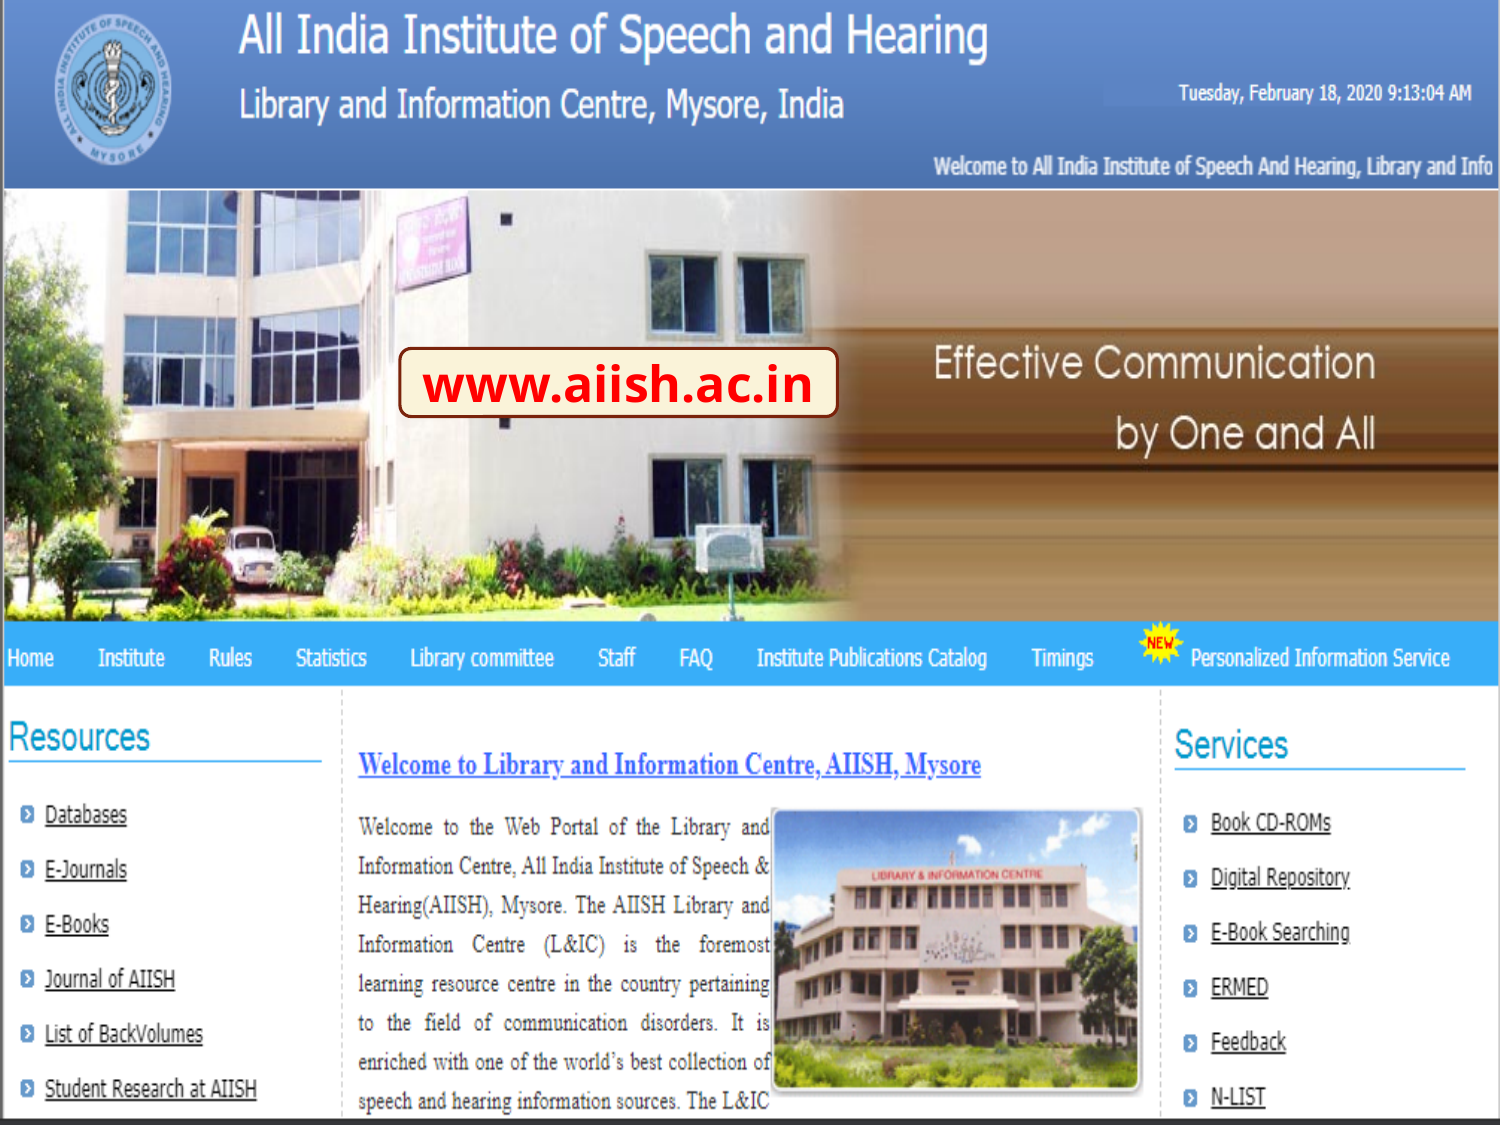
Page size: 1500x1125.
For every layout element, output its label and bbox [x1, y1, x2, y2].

list [0, 0, 1500, 1125]
